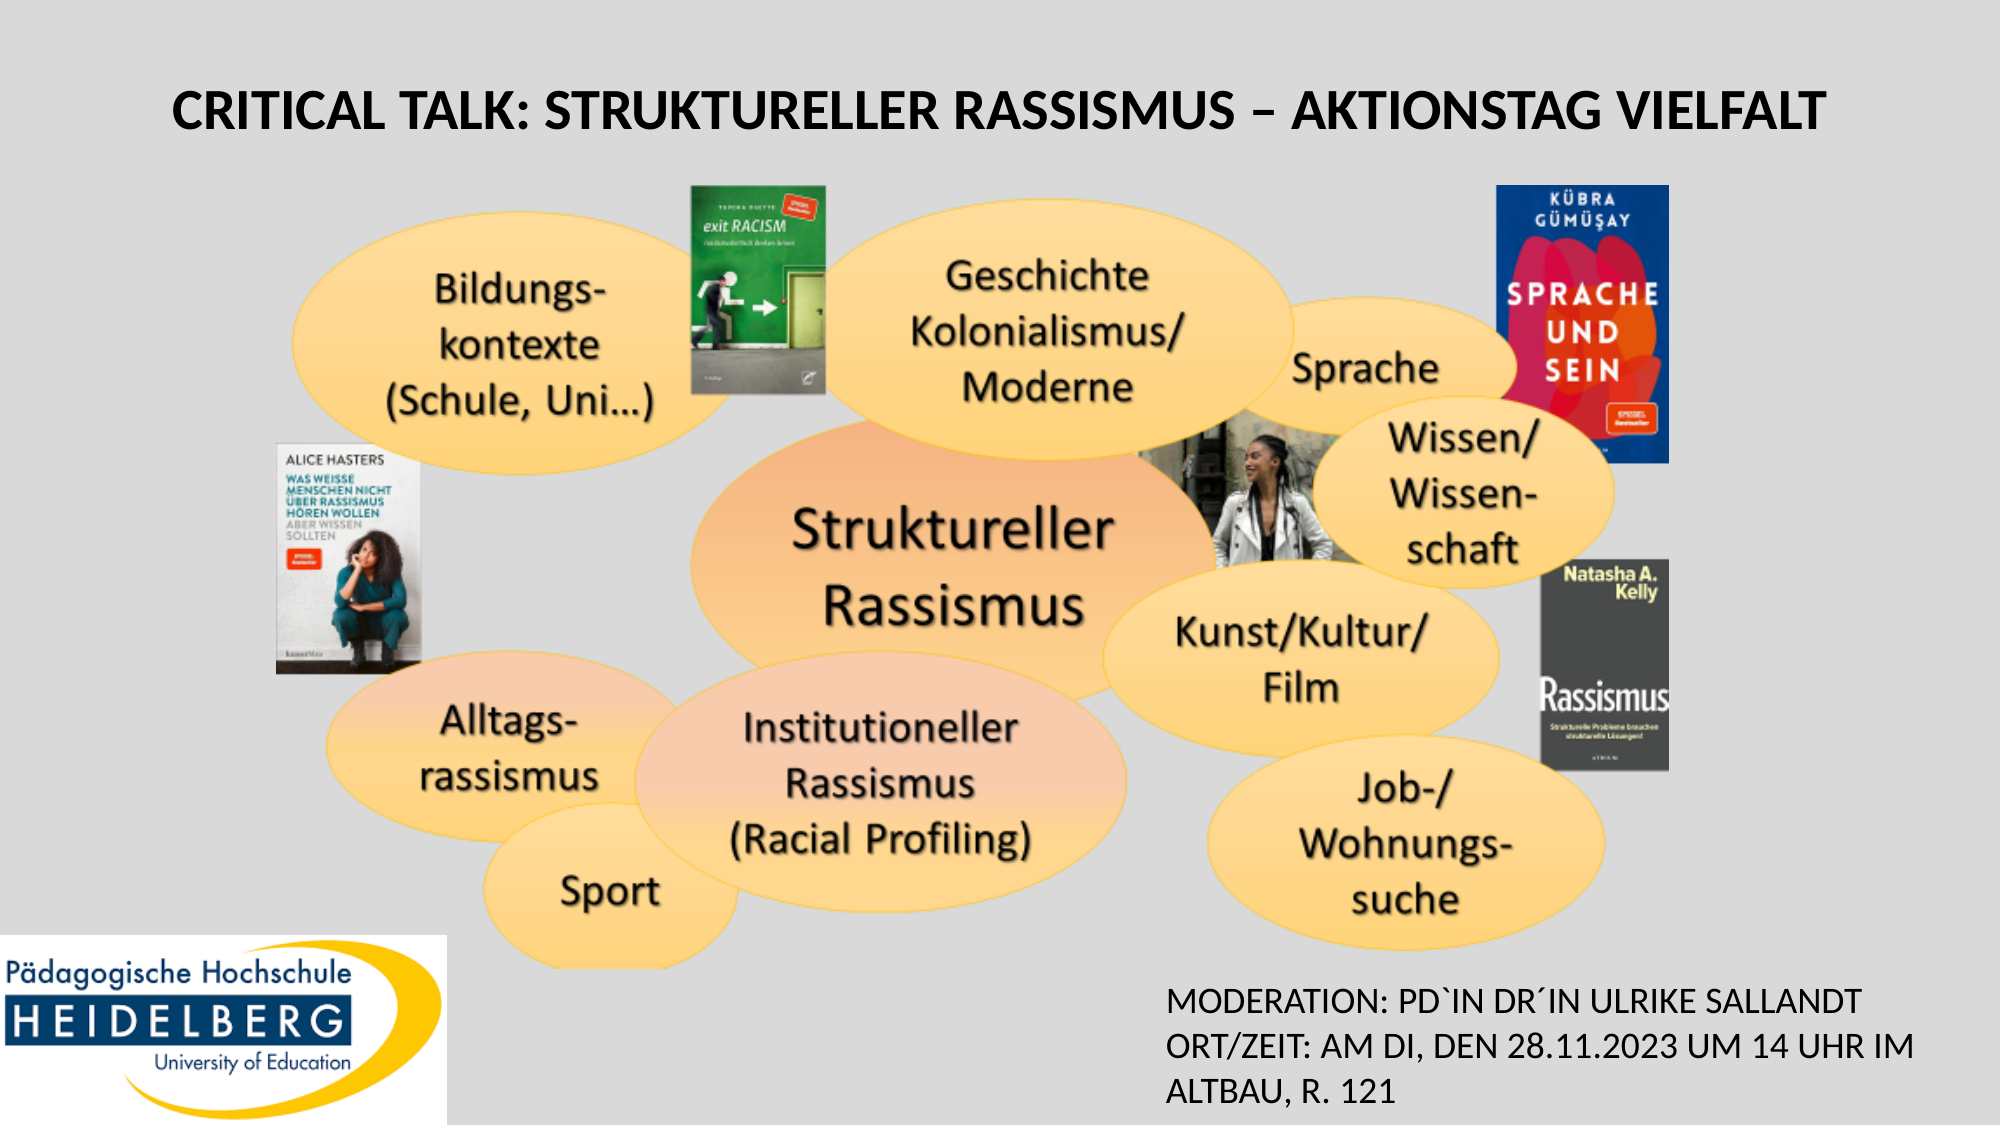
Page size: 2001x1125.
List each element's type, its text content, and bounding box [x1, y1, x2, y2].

text_box MODERATION: PD`IN DR´IN ULRIKE SALLANDT ORT/ZEIT: AM DI, DEN 28.11.2023 UM 14 UHR IM ALTBAU, R. 121 [1151, 968, 1937, 1125]
picture [0, 185, 1669, 1125]
text_box CRITICAL TALK: STRUKTURELLER RASSISMUS – AKTIONSTAG VIELFALT [17, 63, 1983, 219]
